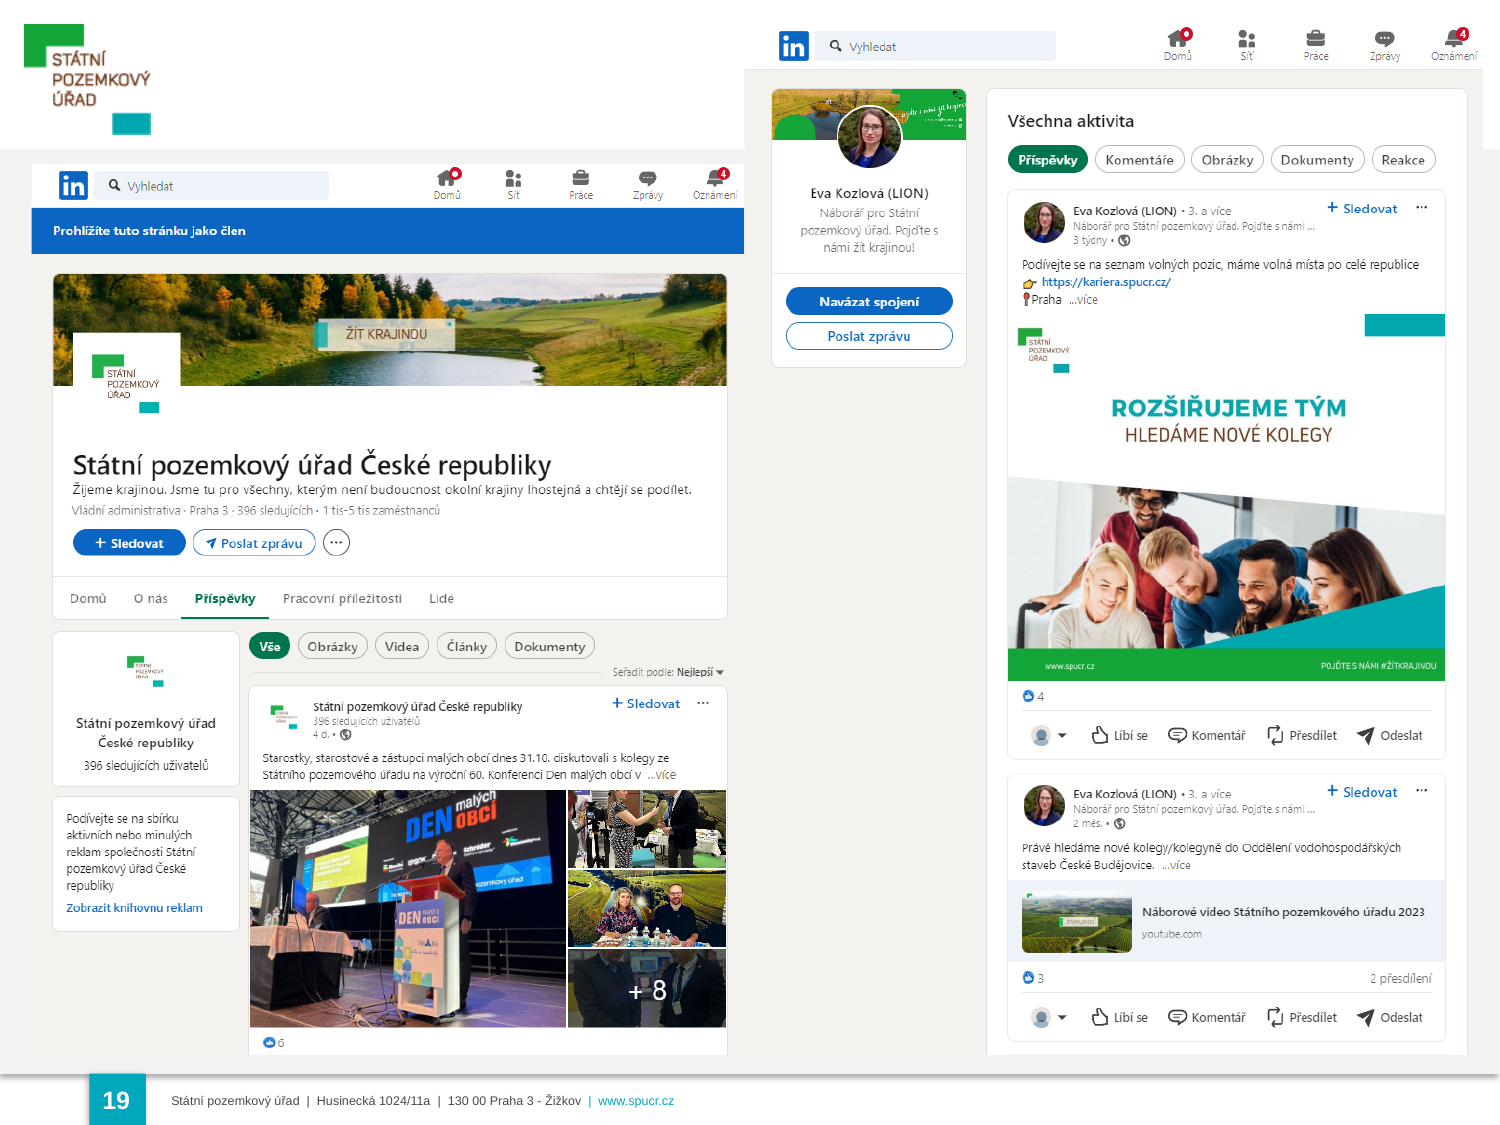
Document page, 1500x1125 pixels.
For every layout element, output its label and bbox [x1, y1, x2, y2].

picture [24, 24, 151, 135]
picture [31, 24, 1484, 1055]
